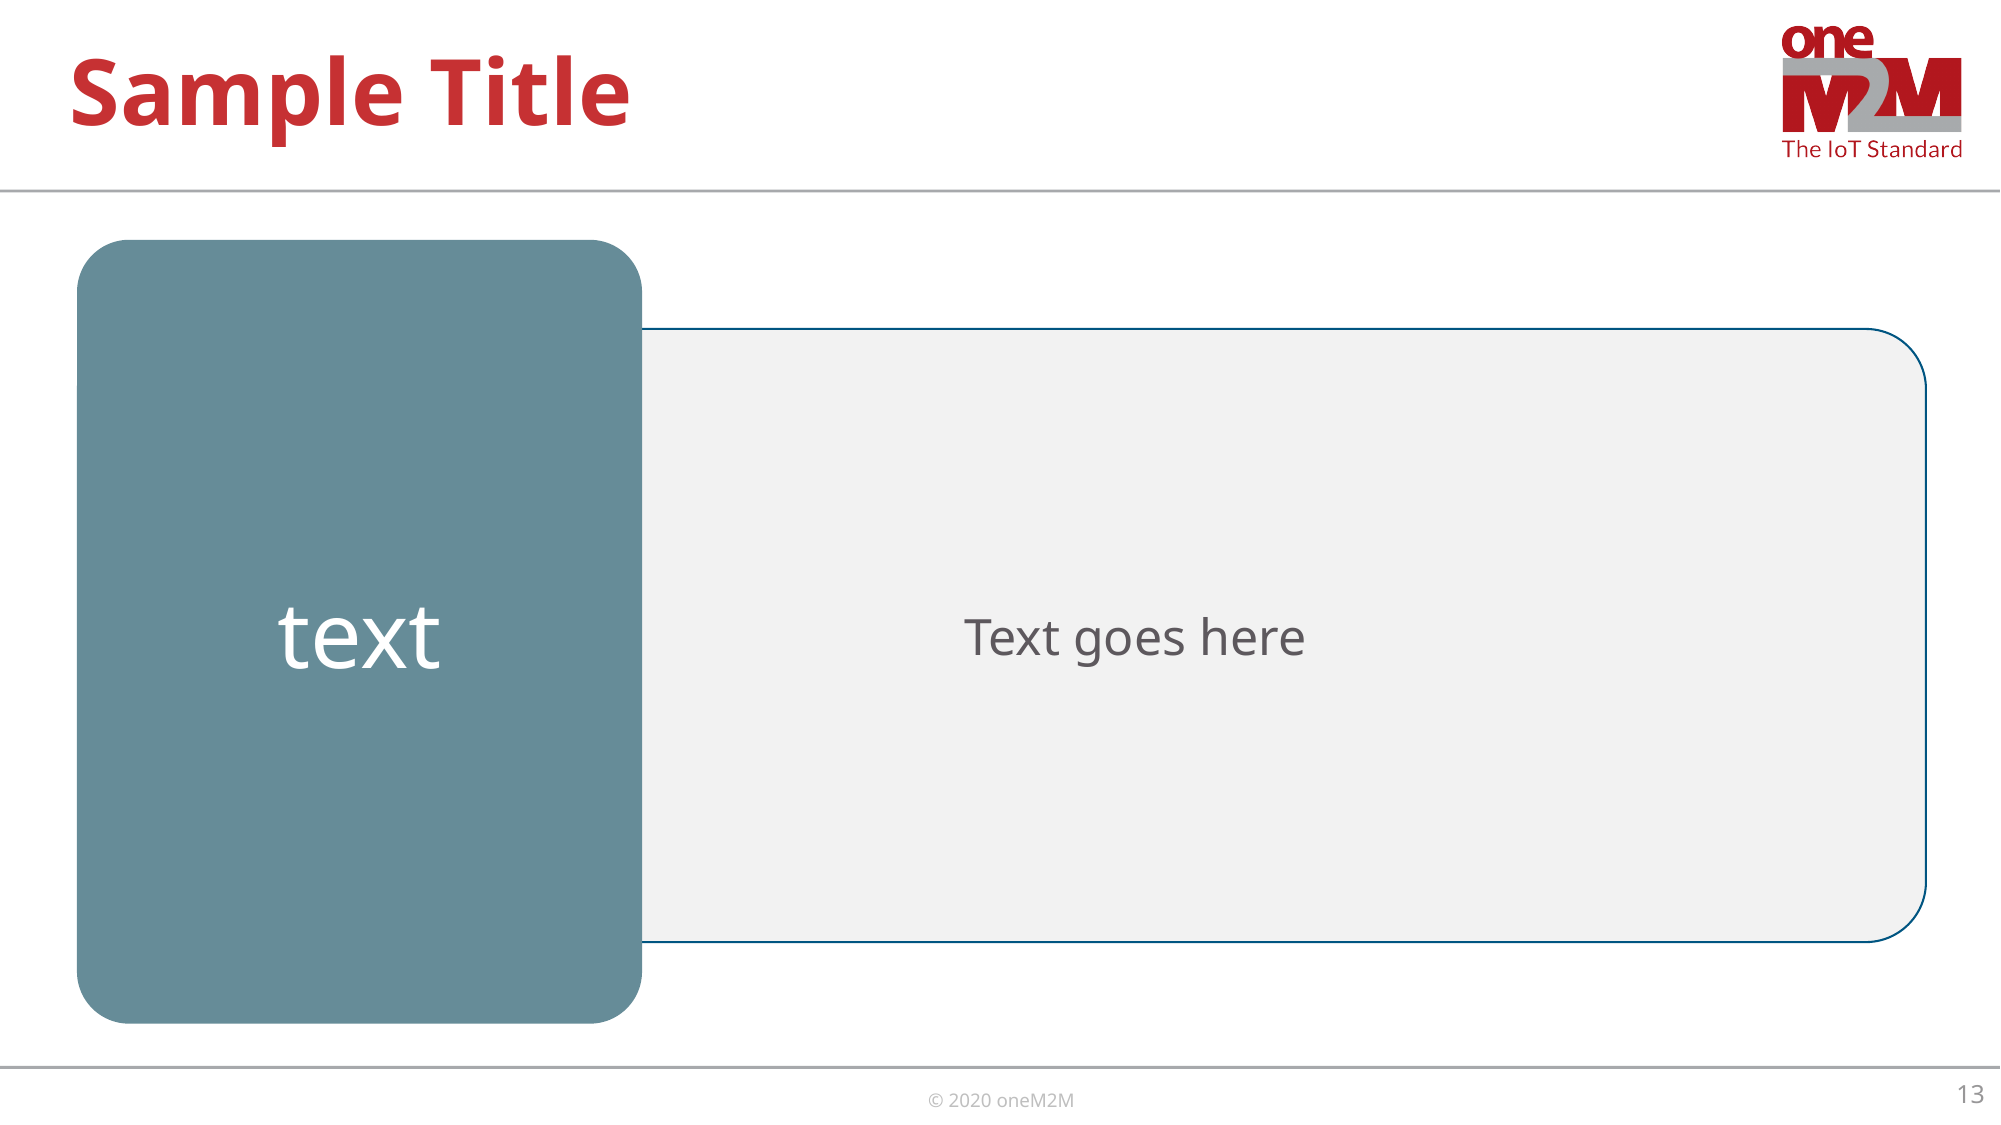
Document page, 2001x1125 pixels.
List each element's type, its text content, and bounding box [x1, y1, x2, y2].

title Sample Title [54, 0, 1343, 193]
picture [1772, 17, 1971, 166]
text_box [77, 239, 1926, 1024]
slide_number 13 [1918, 1065, 2000, 1125]
